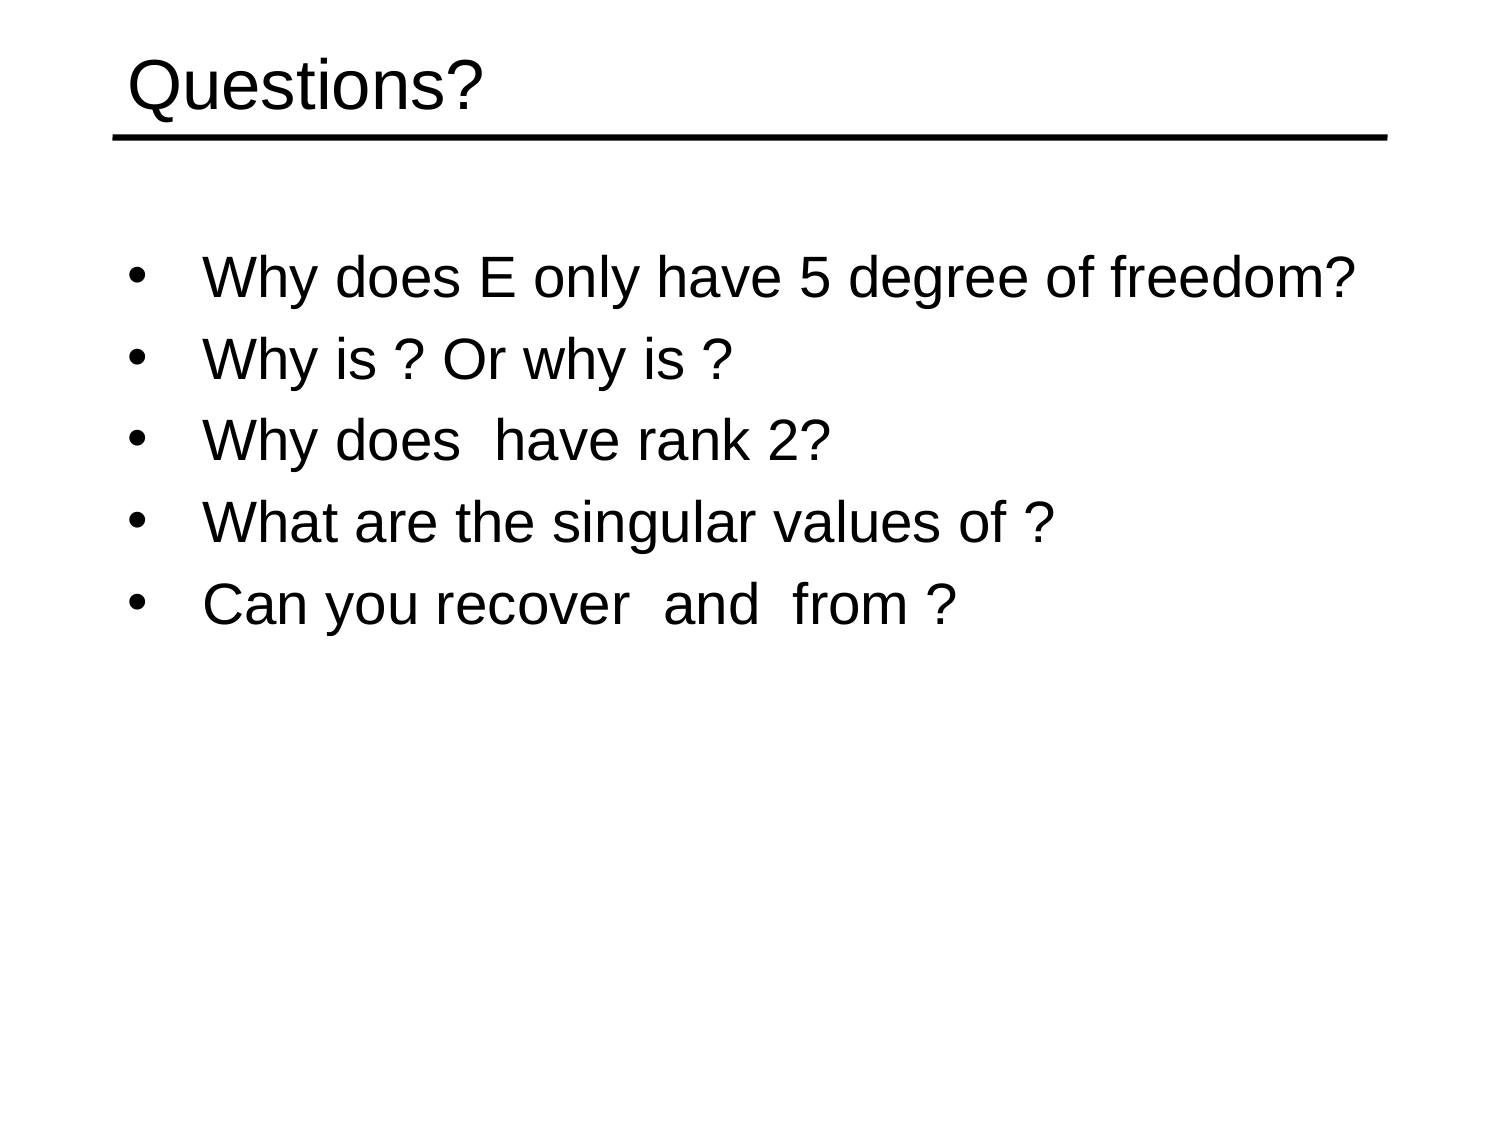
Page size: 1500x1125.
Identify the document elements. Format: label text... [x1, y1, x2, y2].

title Questions? [112, 12, 1388, 151]
